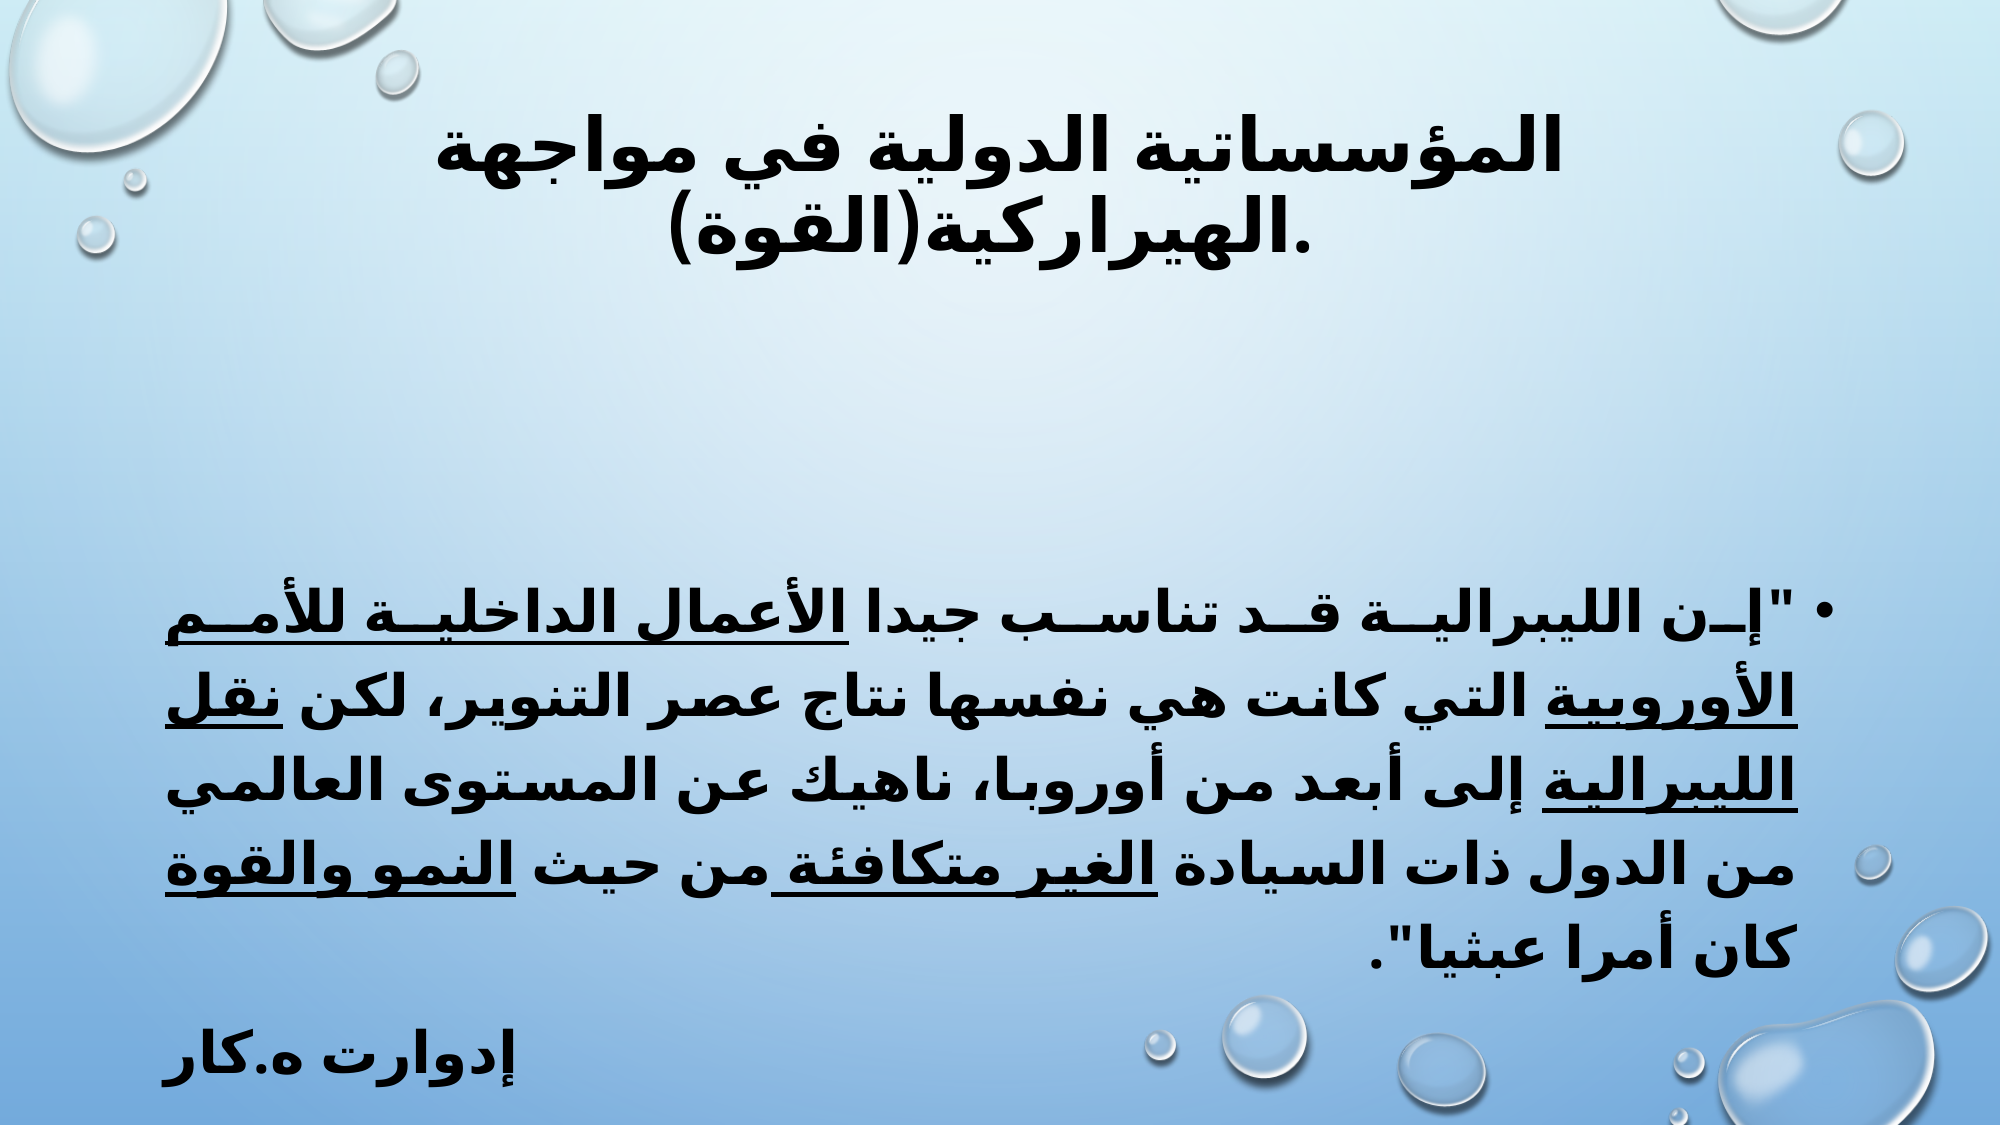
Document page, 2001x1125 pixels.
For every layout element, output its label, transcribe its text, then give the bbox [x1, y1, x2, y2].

list "إن الليبرالية قد تناسب جيدا الأعمال الداخلية للأمم الأوروبية التي كانت هي نفسها نتاج عصر التنوير، لكن نقل الليبرالية إلى أبعد من أوروبا، ناهيك عن المستوى العالمي من الدول ذات السيادة الغير متكافئة من حيث النمو والقوة كان أمرا عبثيا". إدوارت ه.كار [149, 552, 1850, 950]
title المؤسساتية الدولية في مواجهة الهيراركية(القوة). [149, 101, 1851, 364]
picture [0, 0, 2000, 1125]
